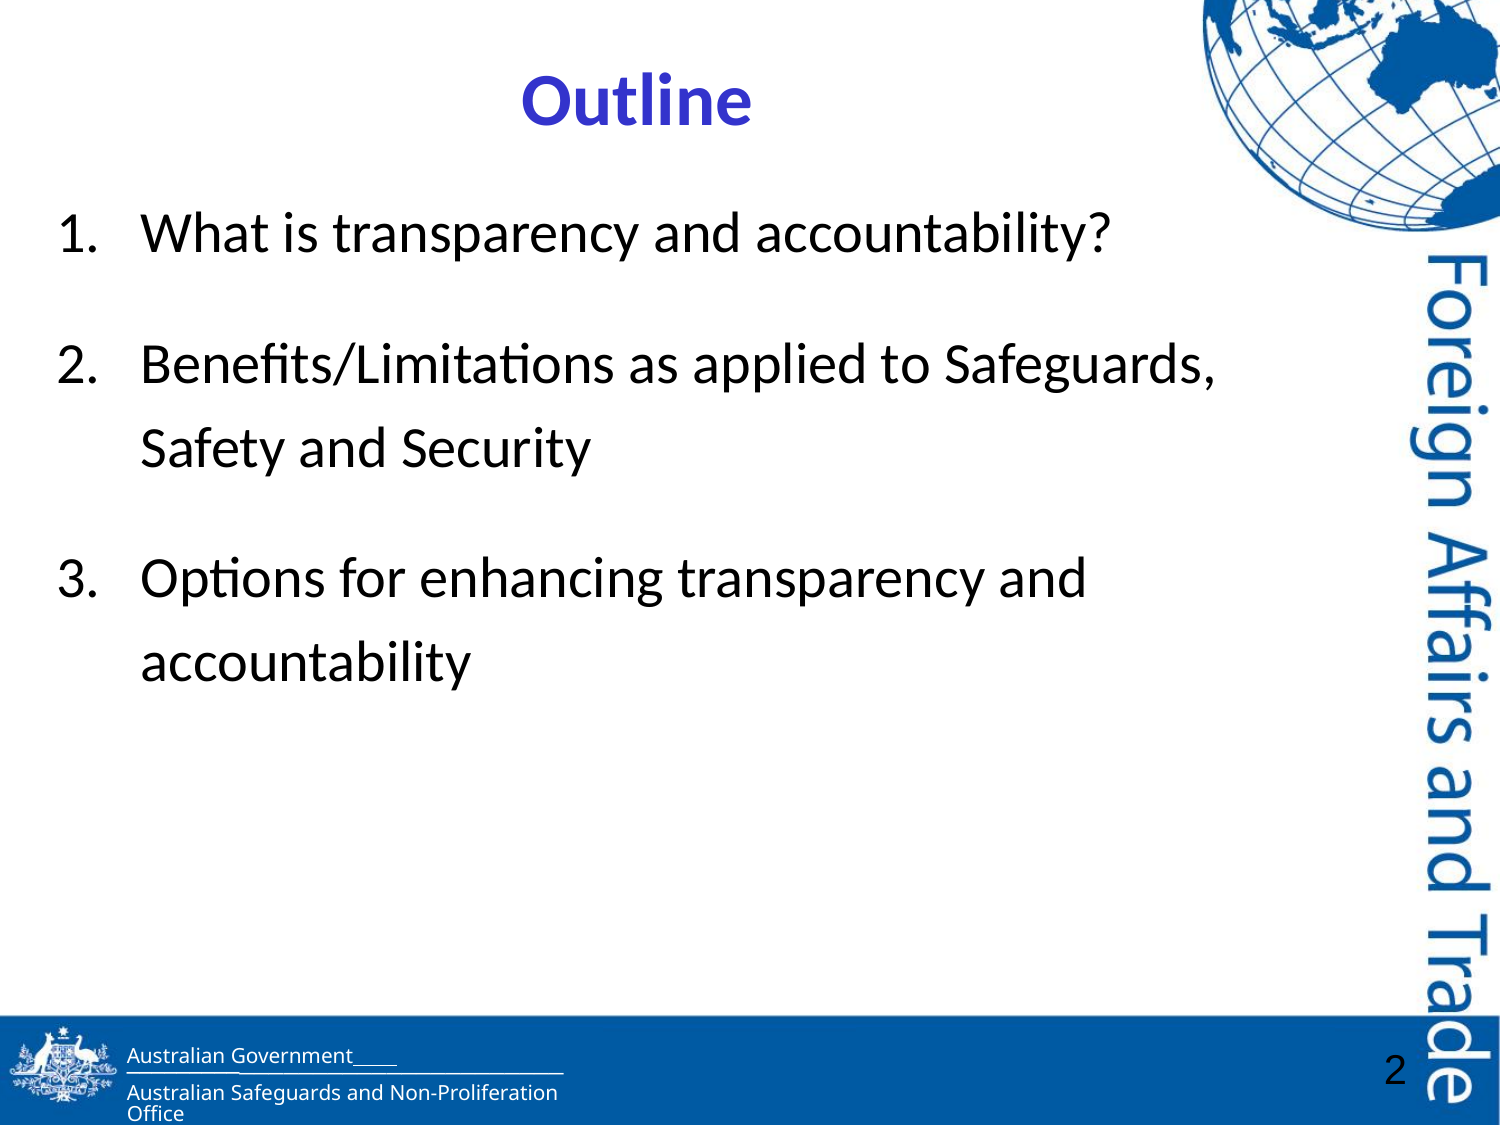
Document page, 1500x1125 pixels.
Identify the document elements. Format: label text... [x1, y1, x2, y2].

title Outline [40, 17, 1235, 173]
list What is transparency and accountability? Benefits/Limitations as applied to Safeguards, Safety and Security Options for enhancing transparency and accountability [41, 172, 1341, 970]
slide_number 2 [1347, 1034, 1444, 1113]
picture [0, 0, 1500, 1125]
